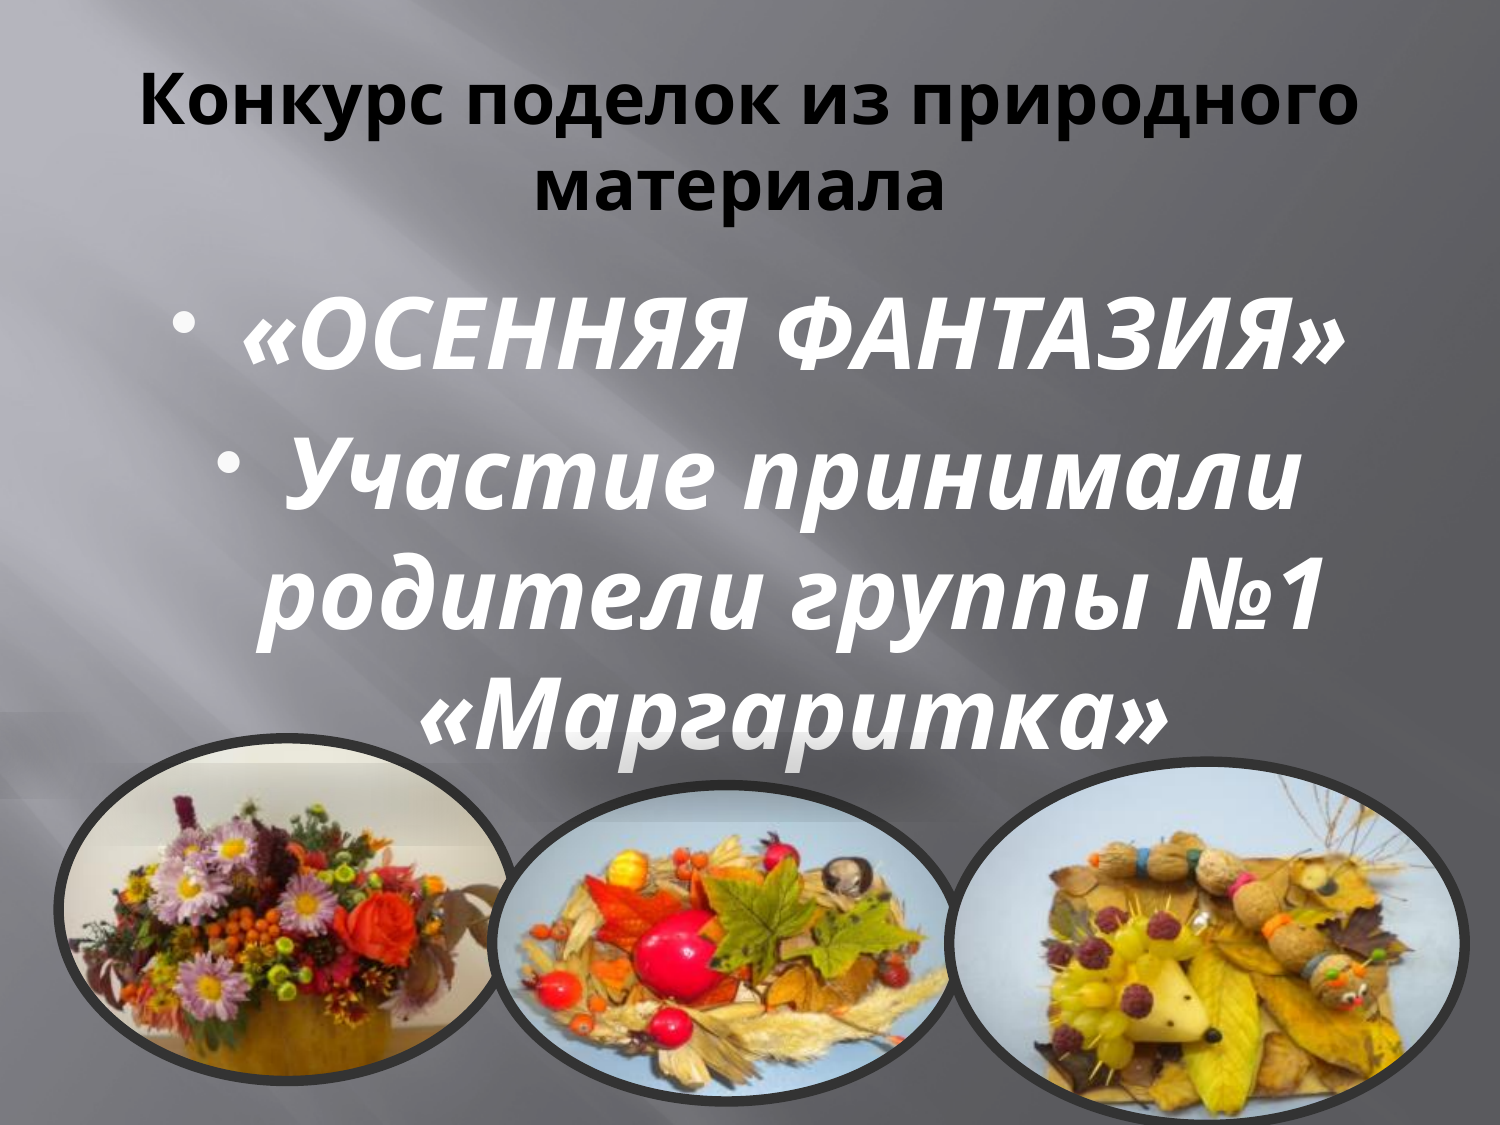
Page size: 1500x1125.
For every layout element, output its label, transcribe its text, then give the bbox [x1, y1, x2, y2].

title Конкурс поделок из природного материала [75, 45, 1425, 233]
list «ОСЕННЯЯ ФАНТАЗИЯ» Участие принимали родители группы №1 «Маргаритка» [75, 262, 1425, 761]
picture [58, 737, 1466, 1125]
